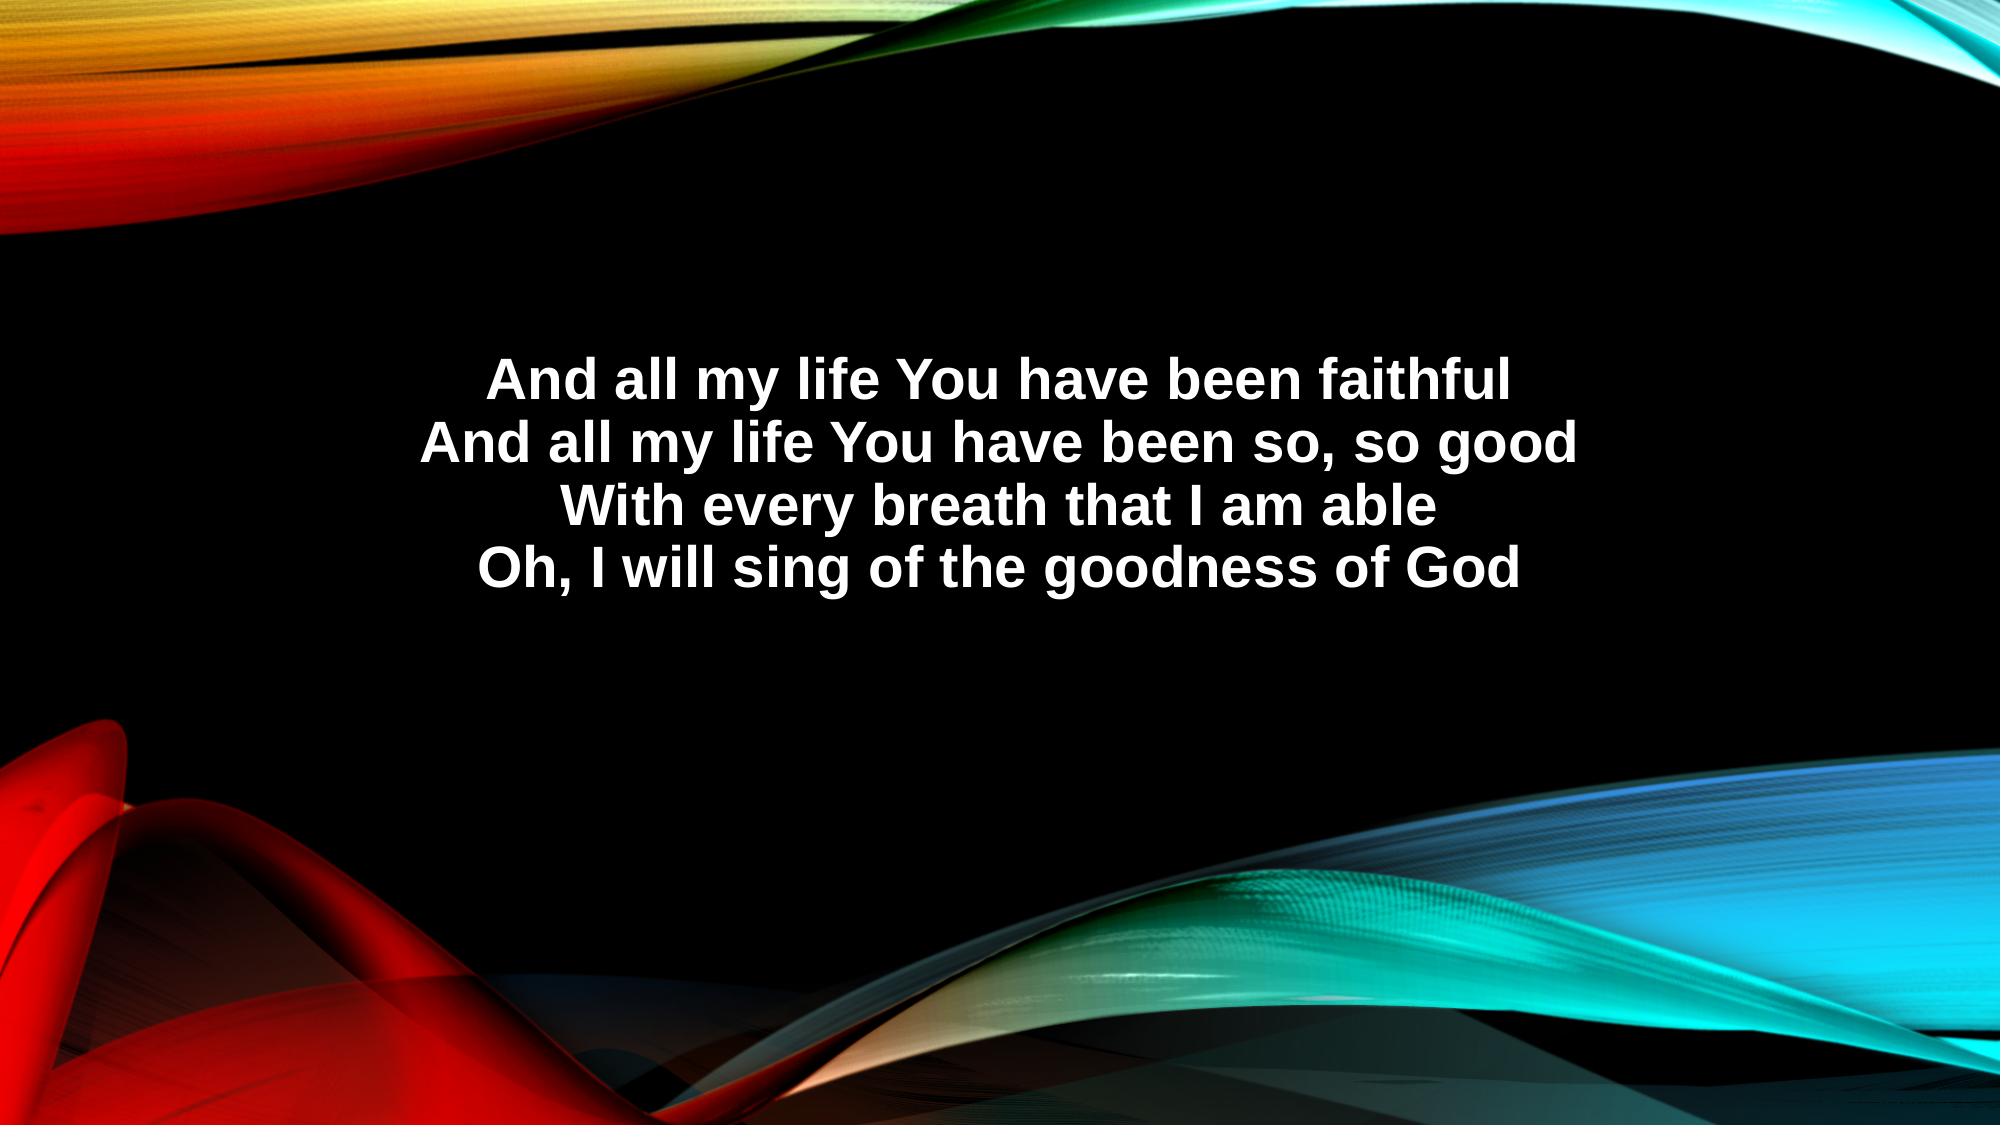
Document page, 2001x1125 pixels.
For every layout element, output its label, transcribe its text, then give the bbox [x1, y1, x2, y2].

subtitle And all my life You have been faithful And all my life You have been so, so good With every breath that I am able Oh, I will sing of the goodness of God [0, 0, 2000, 1125]
